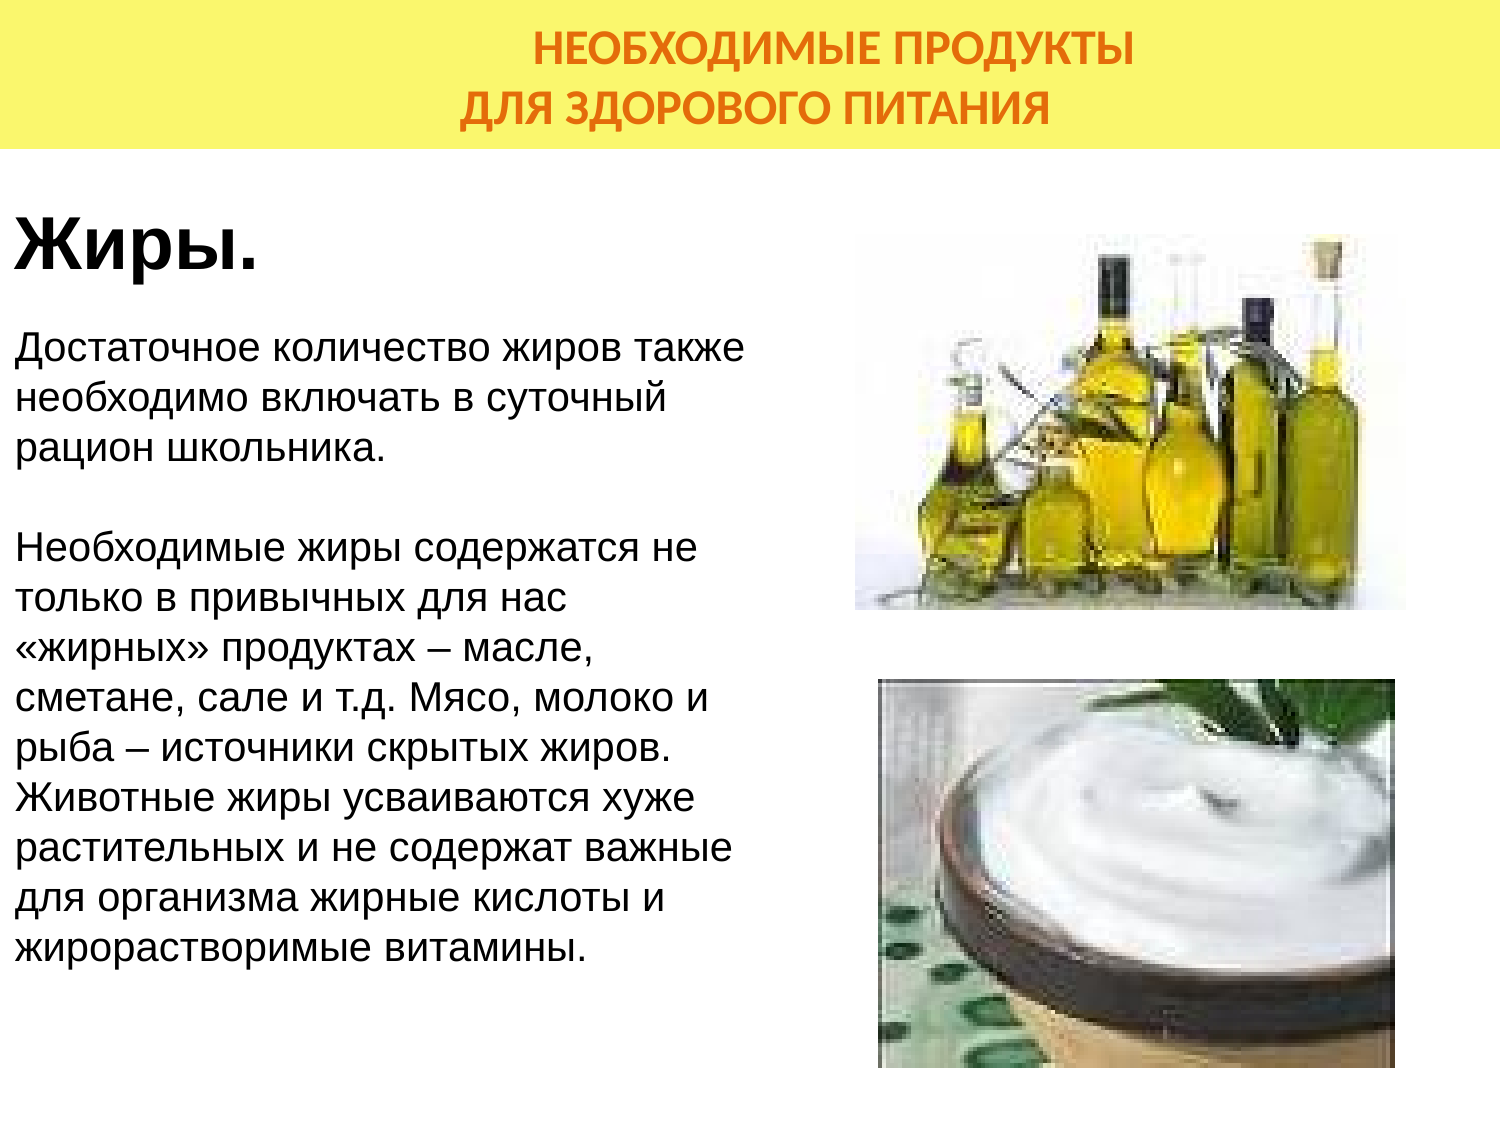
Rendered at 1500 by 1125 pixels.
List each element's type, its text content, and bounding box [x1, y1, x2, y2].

picture [878, 679, 1395, 1068]
text_box НЕОБХОДИМЫЕ ПРОДУКТЫ ДЛЯ ЗДОРОВОГО ПИТАНИЯ [0, 0, 1500, 149]
text_box Жиры. Достаточное количество жиров также необходимо включать в суточный рацион школьника. Необходимые жиры содержатся не только в привычных для нас «жирных» продуктах – масле, сметане, сале и т.д. Мясо, молоко и рыба – источники скрытых жиров. Животные жиры усваиваются хуже растительных и не содержат важные для организма жирные кислоты и жирорастворимые витамины. [0, 187, 786, 1048]
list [855, 234, 1407, 610]
